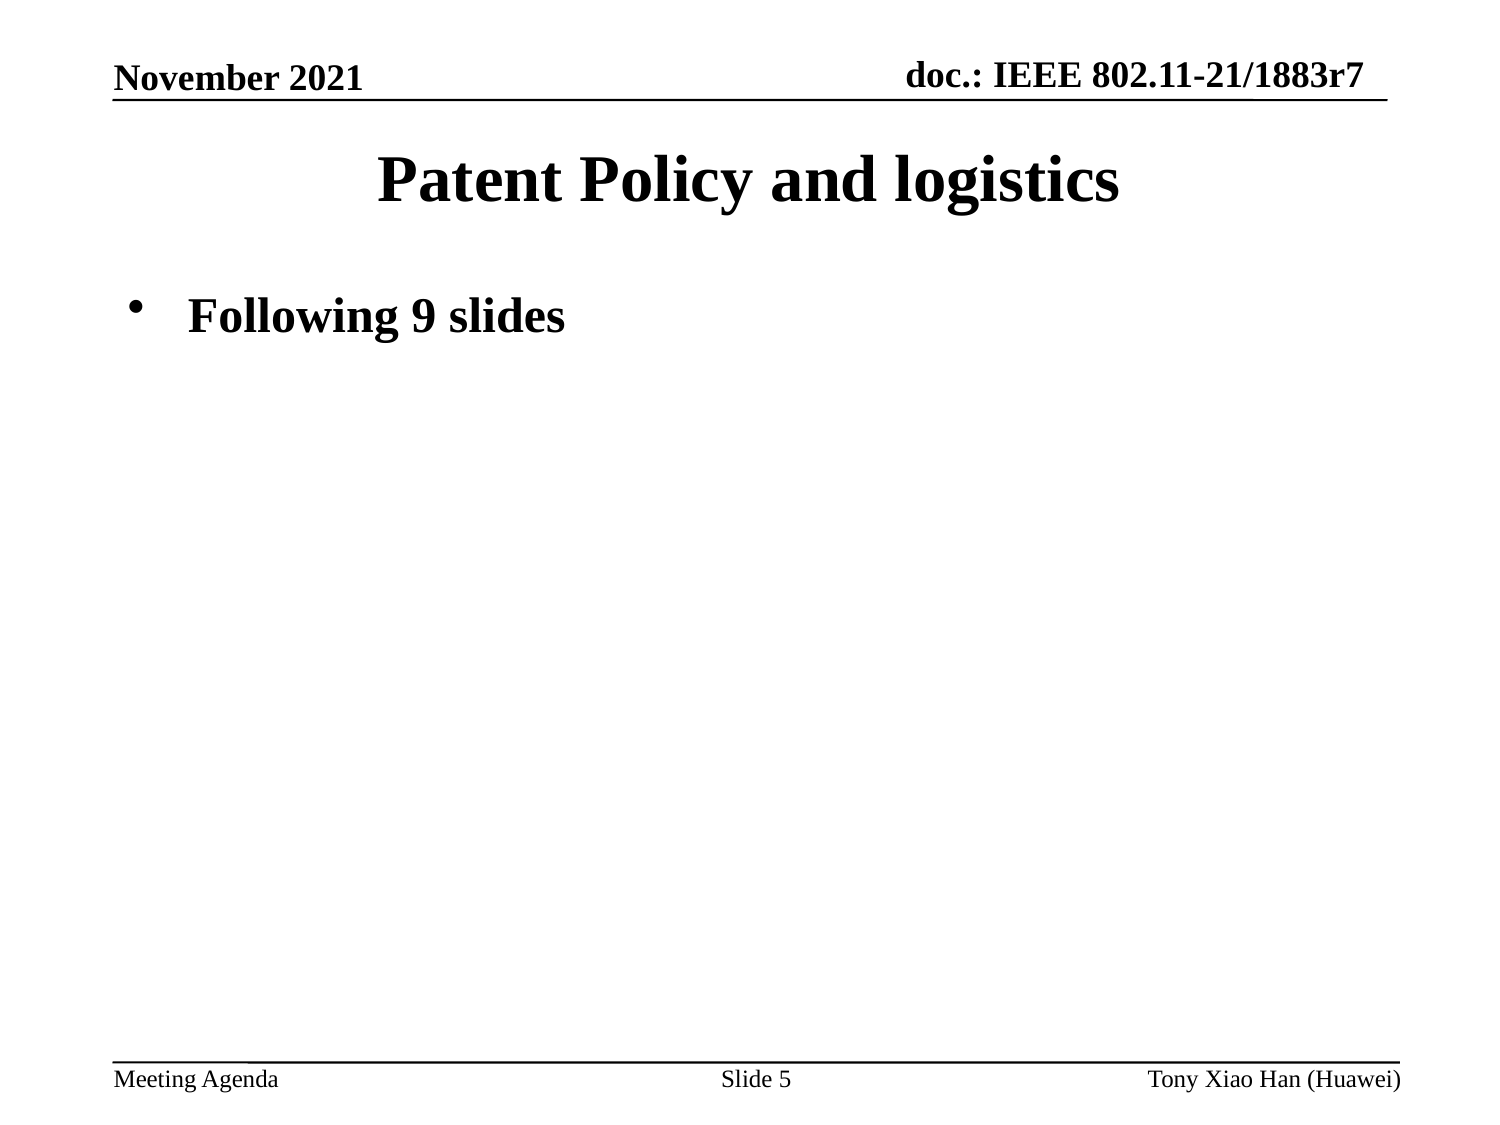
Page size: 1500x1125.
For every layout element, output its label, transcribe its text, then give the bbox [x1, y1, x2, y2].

text_box Patent Policy and logistics [112, 87, 1388, 263]
text_box Following 9 slides [112, 274, 1388, 950]
slide_number Slide 5 [712, 1061, 800, 1093]
footer Tony Xiao Han (Huawei) [999, 1061, 1402, 1093]
